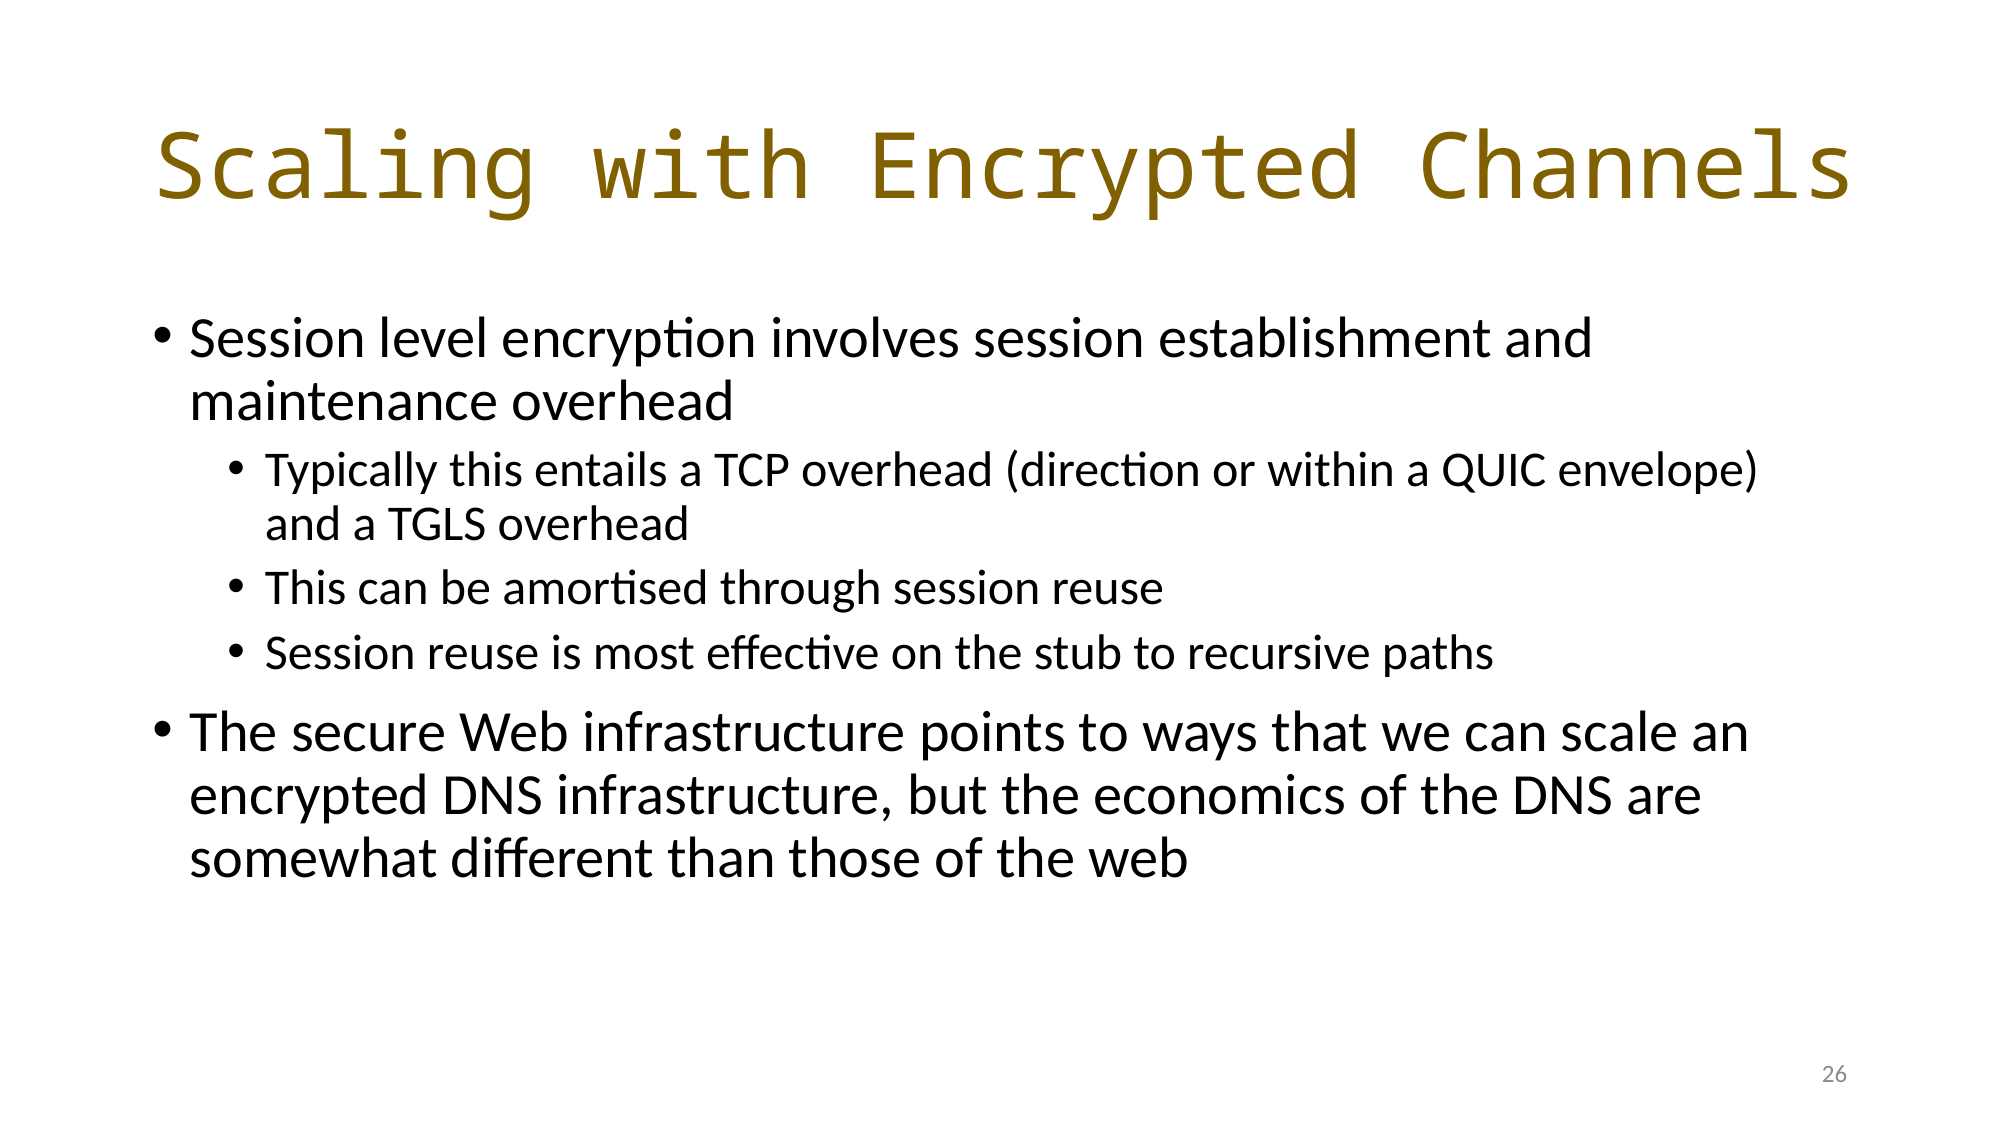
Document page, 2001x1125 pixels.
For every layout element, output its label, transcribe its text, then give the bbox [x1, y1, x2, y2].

slide_number 26 [1412, 1042, 1863, 1103]
list Session level encryption involves session establishment and maintenance overhead Typically this entails a TCP overhead (direction or within a QUIC envelope) and a TGLS overhead This can be amortised through session reuse Session reuse is most effective on the stub to recursive paths The secure Web infrastructure points to ways that we can scale an encrypted DNS infrastructure, but the economics of the DNS are somewhat different than those of the web [137, 299, 1863, 1014]
title Scaling with Encrypted Channels [137, 59, 2000, 278]
